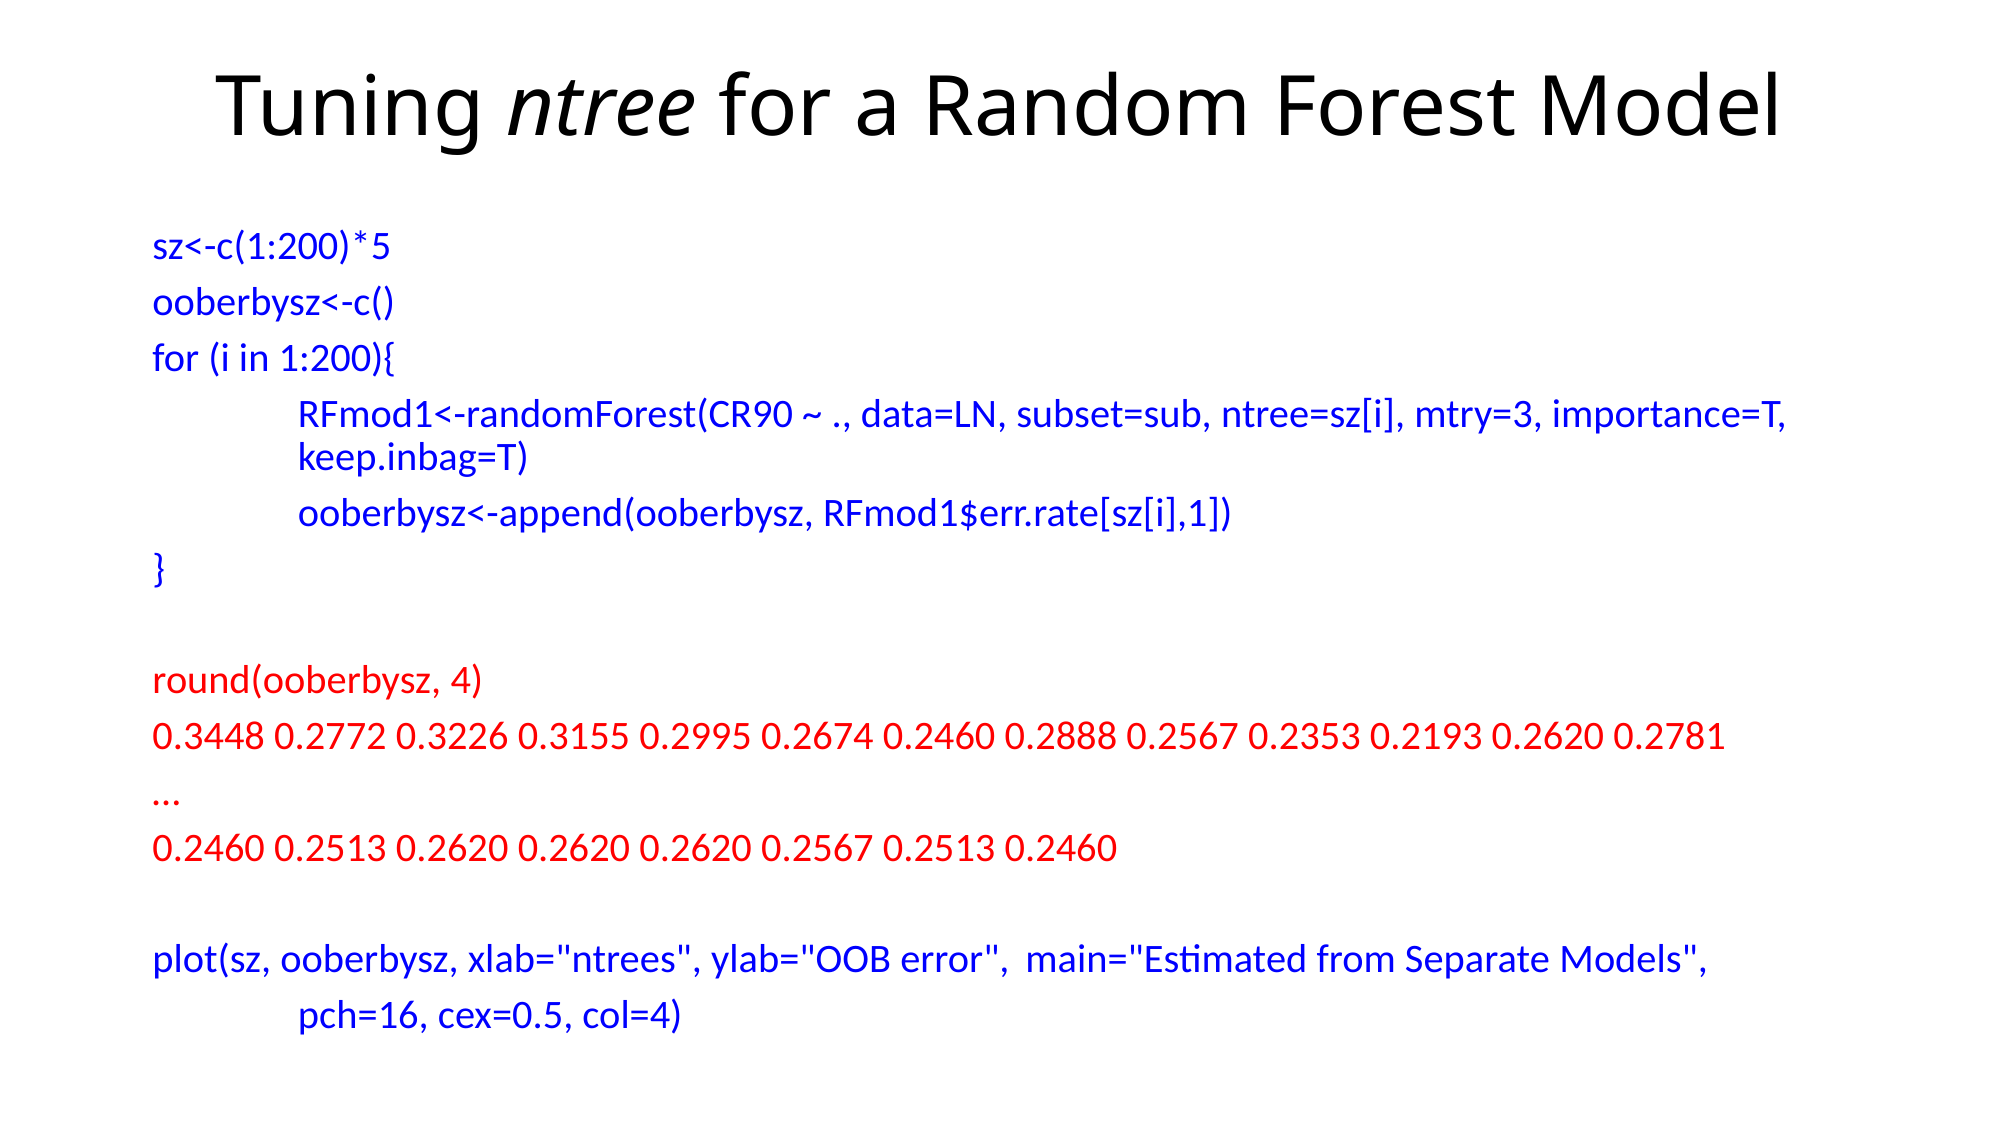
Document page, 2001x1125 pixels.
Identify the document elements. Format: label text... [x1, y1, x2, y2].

title Tuning ntree for a Random Forest Model [137, 0, 1863, 217]
list sz<-c(1:200)*5 ooberbysz<-c() for (i in 1:200){ RFmod1<-randomForest(CR90 ~ ., data=LN, subset=sub, ntree=sz[i], mtry=3, importance=T, keep.inbag=T) ooberbysz<-append(ooberbysz, RFmod1$err.rate[sz[i],1]) } round(ooberbysz, 4) 0.3448 0.2772 0.3226 0.3155 0.2995 0.2674 0.2460 0.2888 0.2567 0.2353 0.2193 0.2620 0.2781 … 0.2460 0.2513 0.2620 0.2620 0.2620 0.2567 0.2513 0.2460 plot(sz, ooberbysz, xlab="ntrees", ylab="OOB error", main="Estimated from Separate Models", pch=16, cex=0.5, col=4) [137, 217, 1863, 1052]
